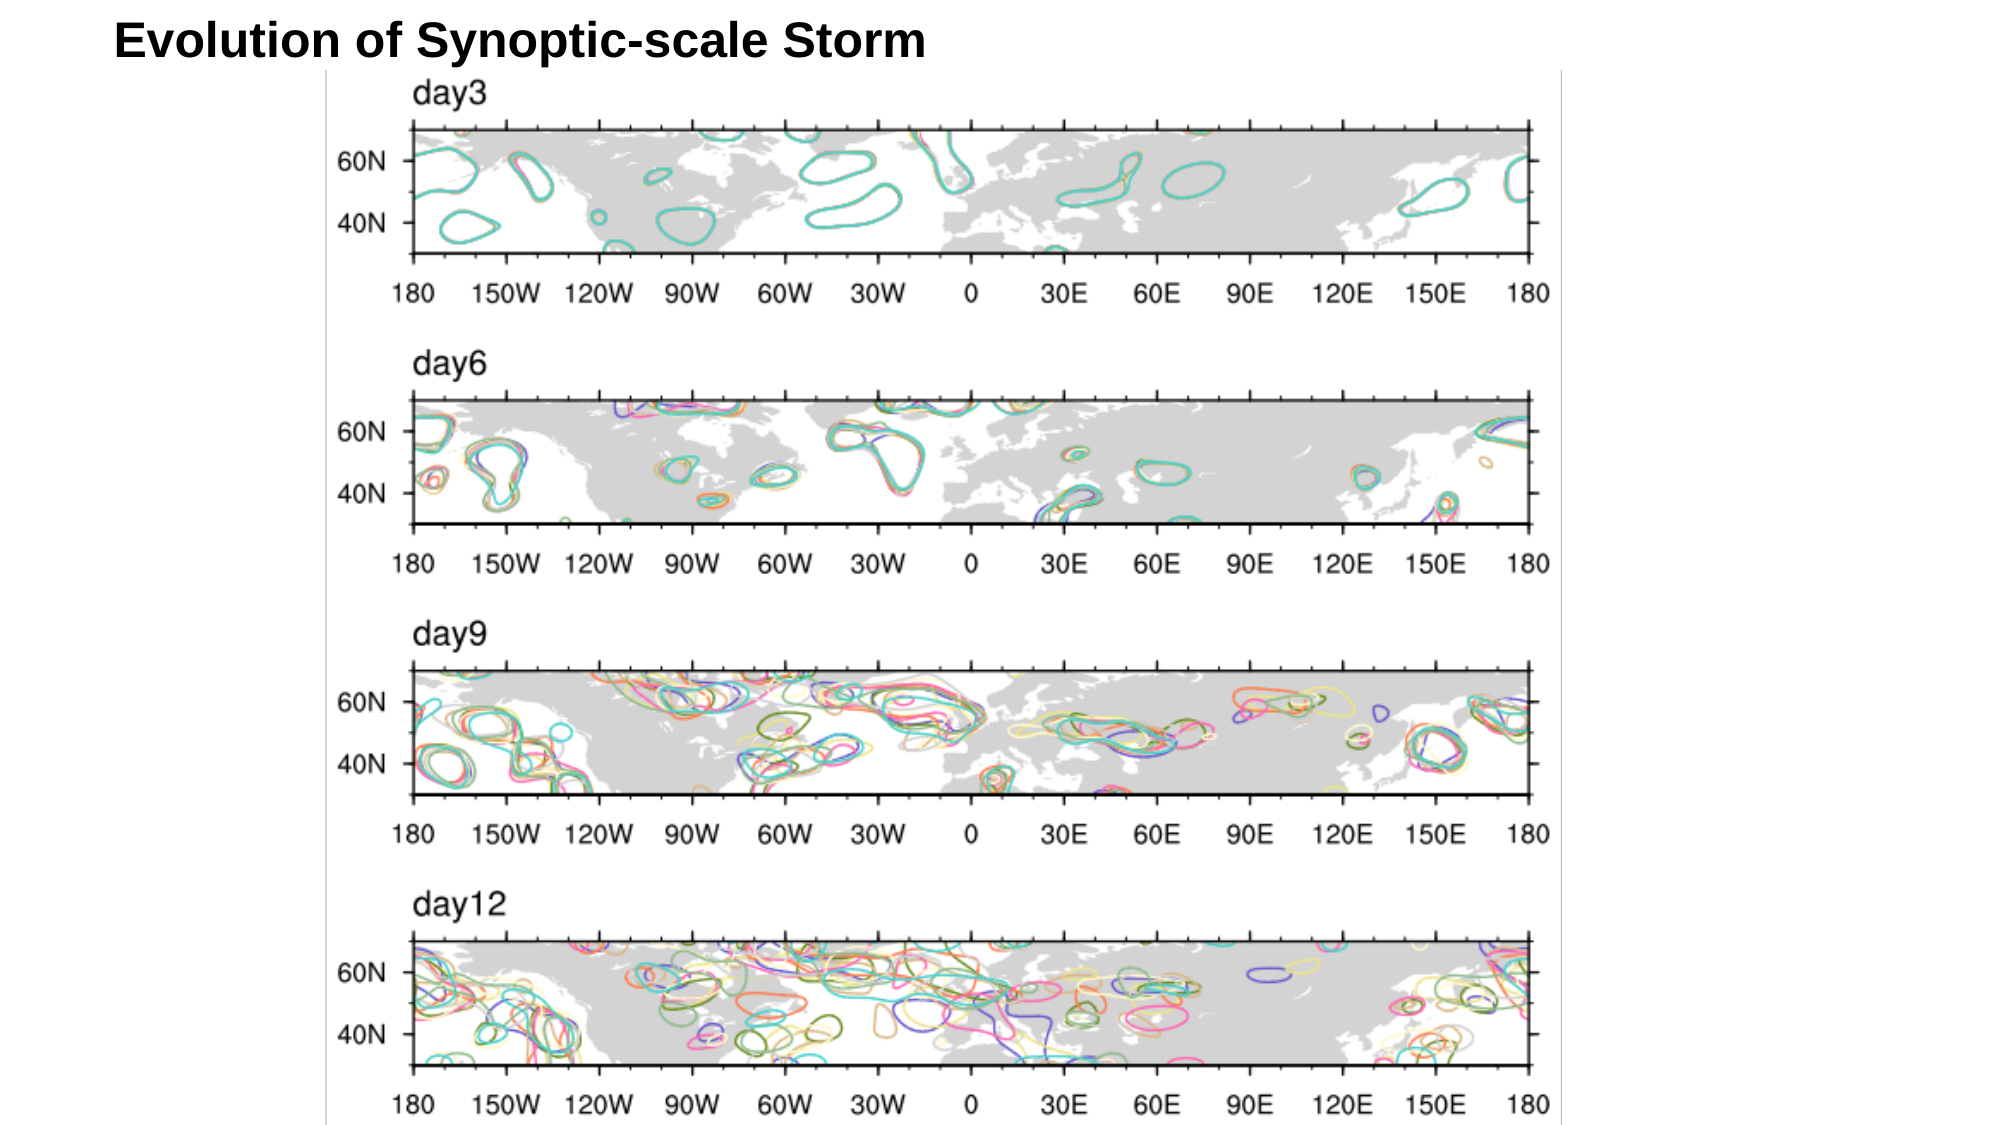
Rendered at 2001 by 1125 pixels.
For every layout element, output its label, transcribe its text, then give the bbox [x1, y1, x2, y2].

text_box Evolution of Synoptic-scale Storm [98, 0, 957, 75]
picture [244, 70, 1641, 1125]
